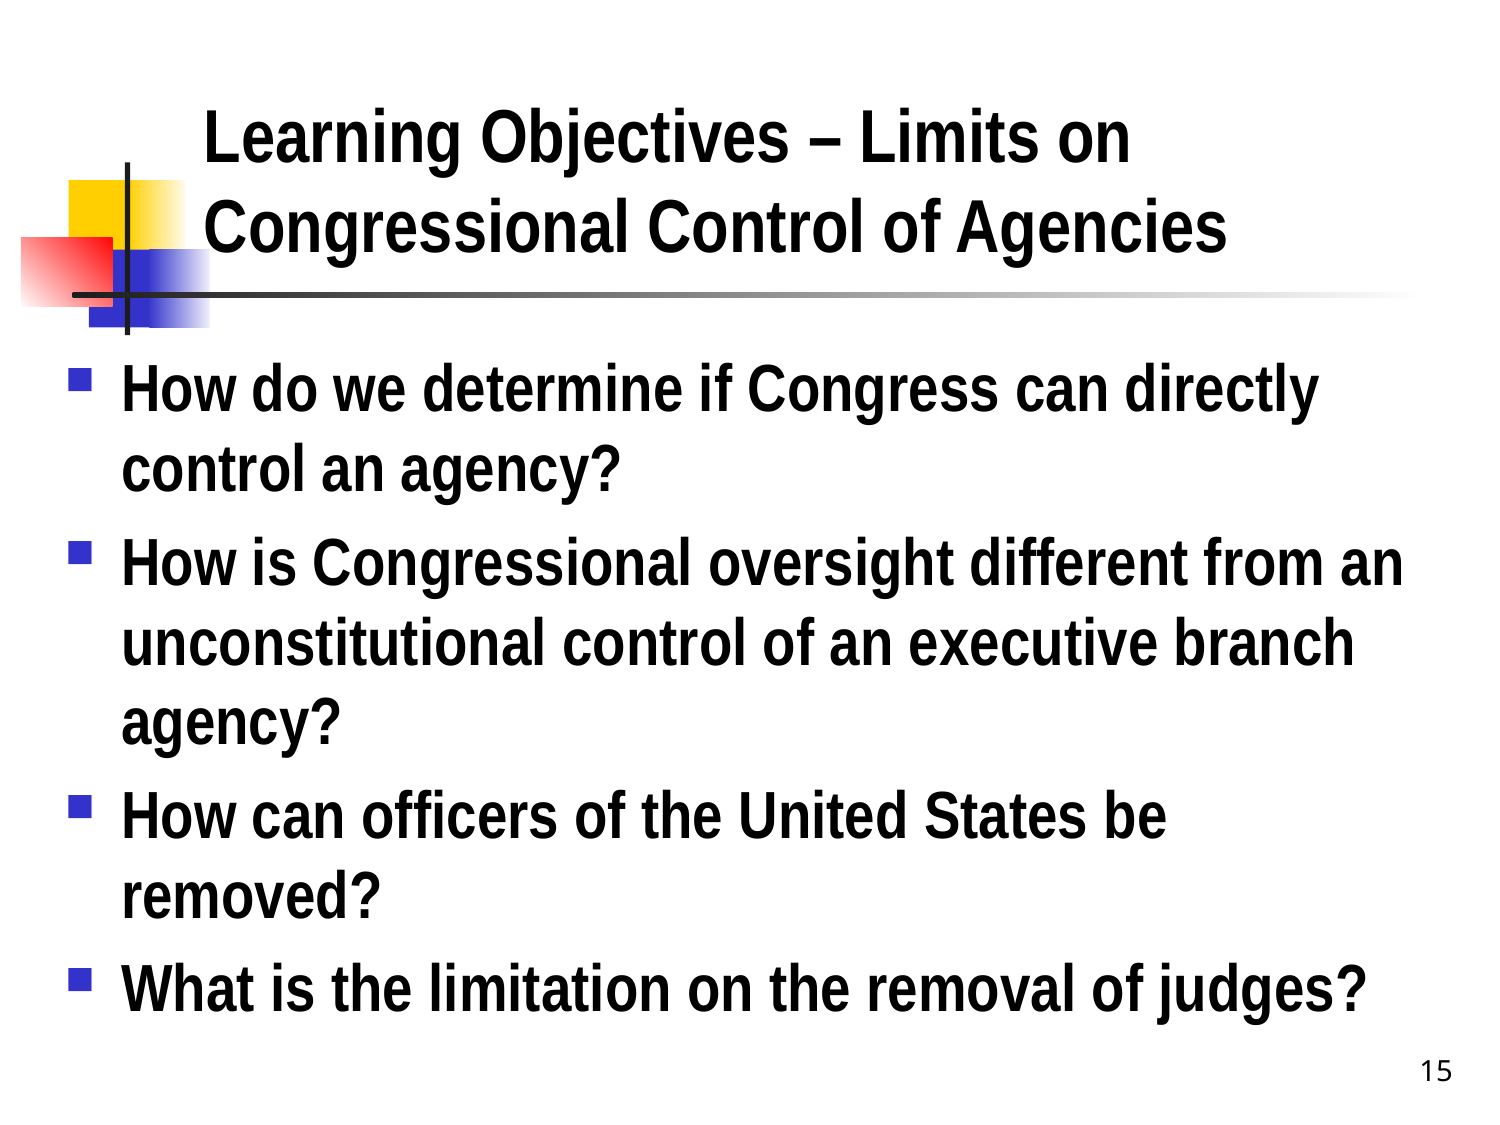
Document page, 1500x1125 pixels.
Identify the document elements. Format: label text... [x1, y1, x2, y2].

title Learning Objectives – Limits on Congressional Control of Agencies [188, 35, 1468, 275]
list How do we determine if Congress can directly control an agency? How is Congressional oversight different from an unconstitutional control of an executive branch agency? How can officers of the United States be removed? What is the limitation on the removal of judges? [50, 337, 1450, 1075]
slide_number 15 [1155, 1024, 1468, 1100]
